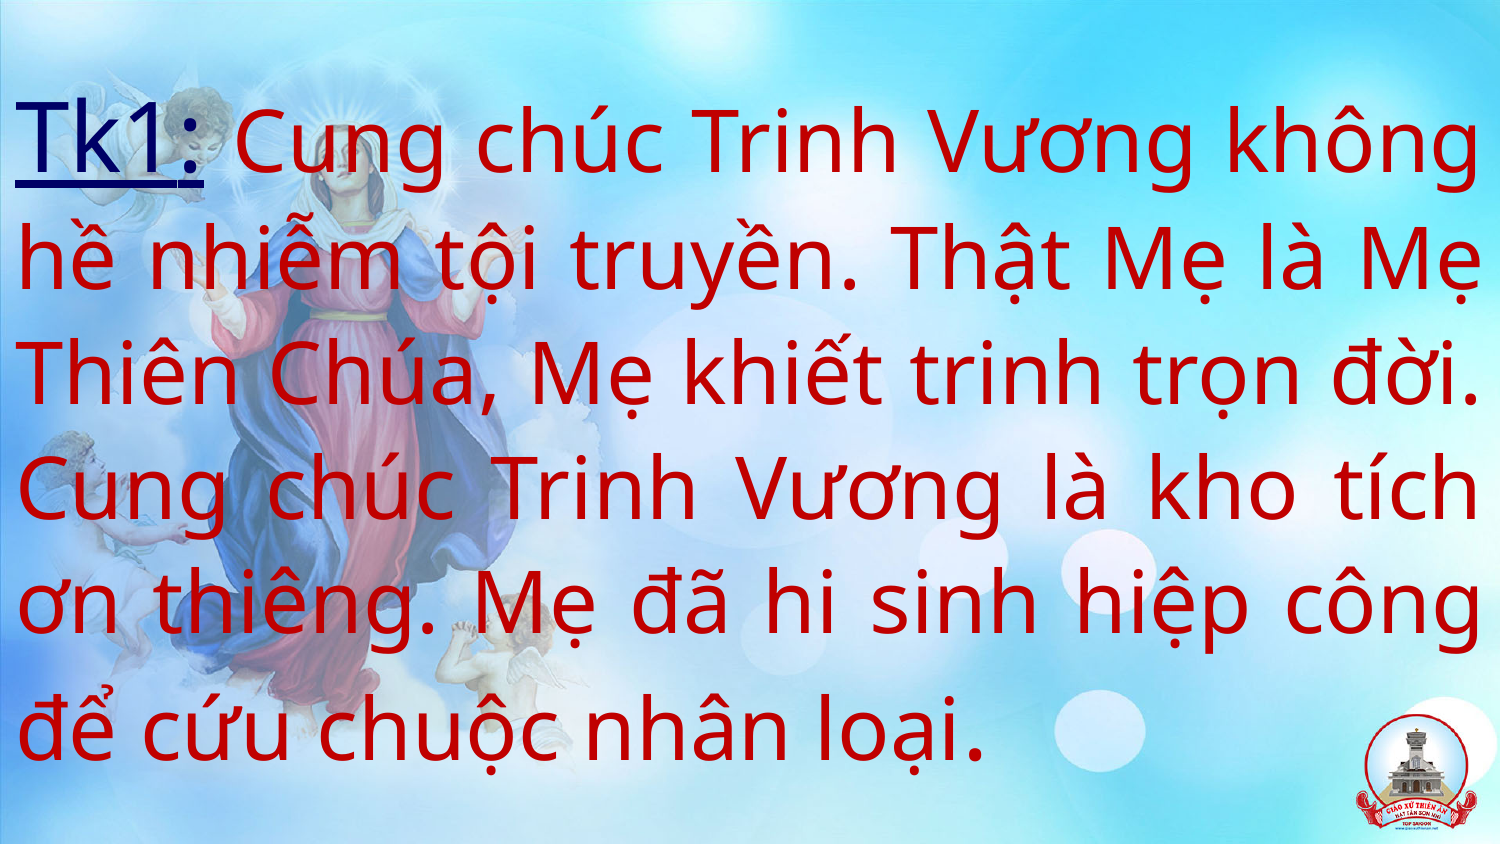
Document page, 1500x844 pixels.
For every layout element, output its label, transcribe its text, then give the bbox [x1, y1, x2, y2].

title Tk1: Cung chúc Trinh Vương không hề nhiễm tội truyền. Thật Mẹ là Mẹ Thiên Chúa, Mẹ khiết trinh trọn đời. Cung chúc Trinh Vương là kho tích ơn thiêng. Mẹ đã hi sinh hiệp công để cứu chuộc nhân loại. [0, 0, 1500, 844]
